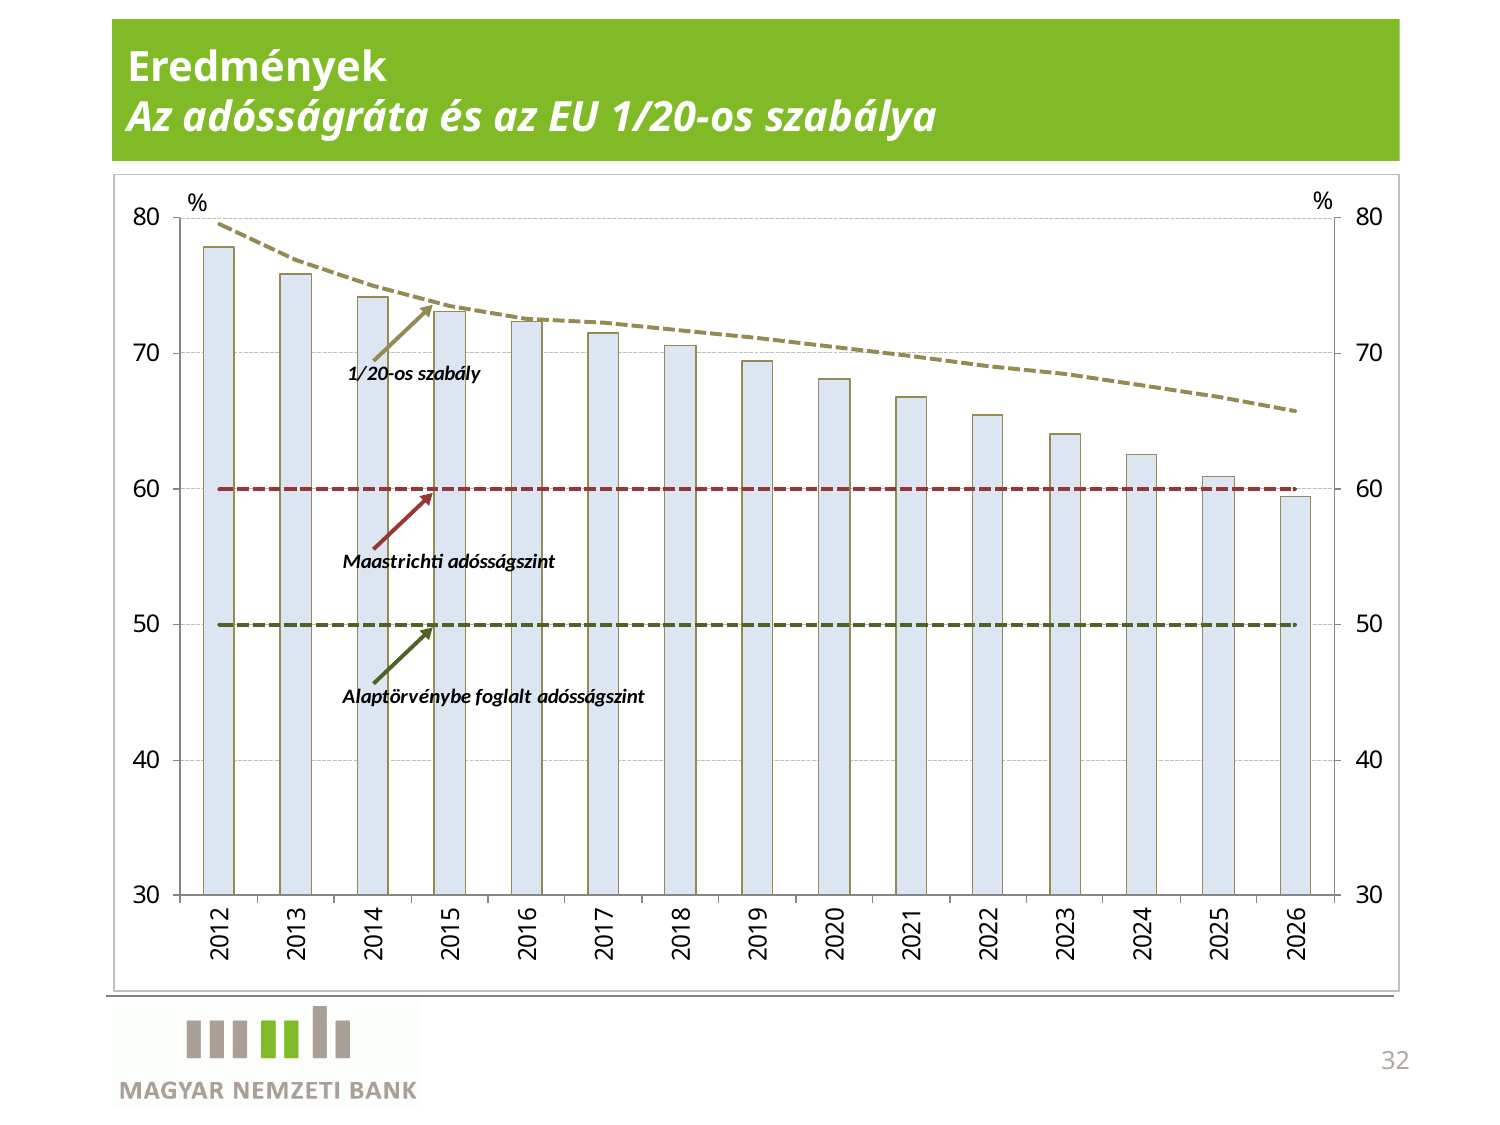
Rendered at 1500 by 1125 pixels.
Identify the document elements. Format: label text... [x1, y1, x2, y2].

slide_number 32 [1305, 1031, 1425, 1092]
title Eredmények Az adósságráta és az EU 1/20-os szabálya [112, 19, 1400, 161]
picture [111, 171, 1400, 992]
picture [112, 999, 422, 1107]
